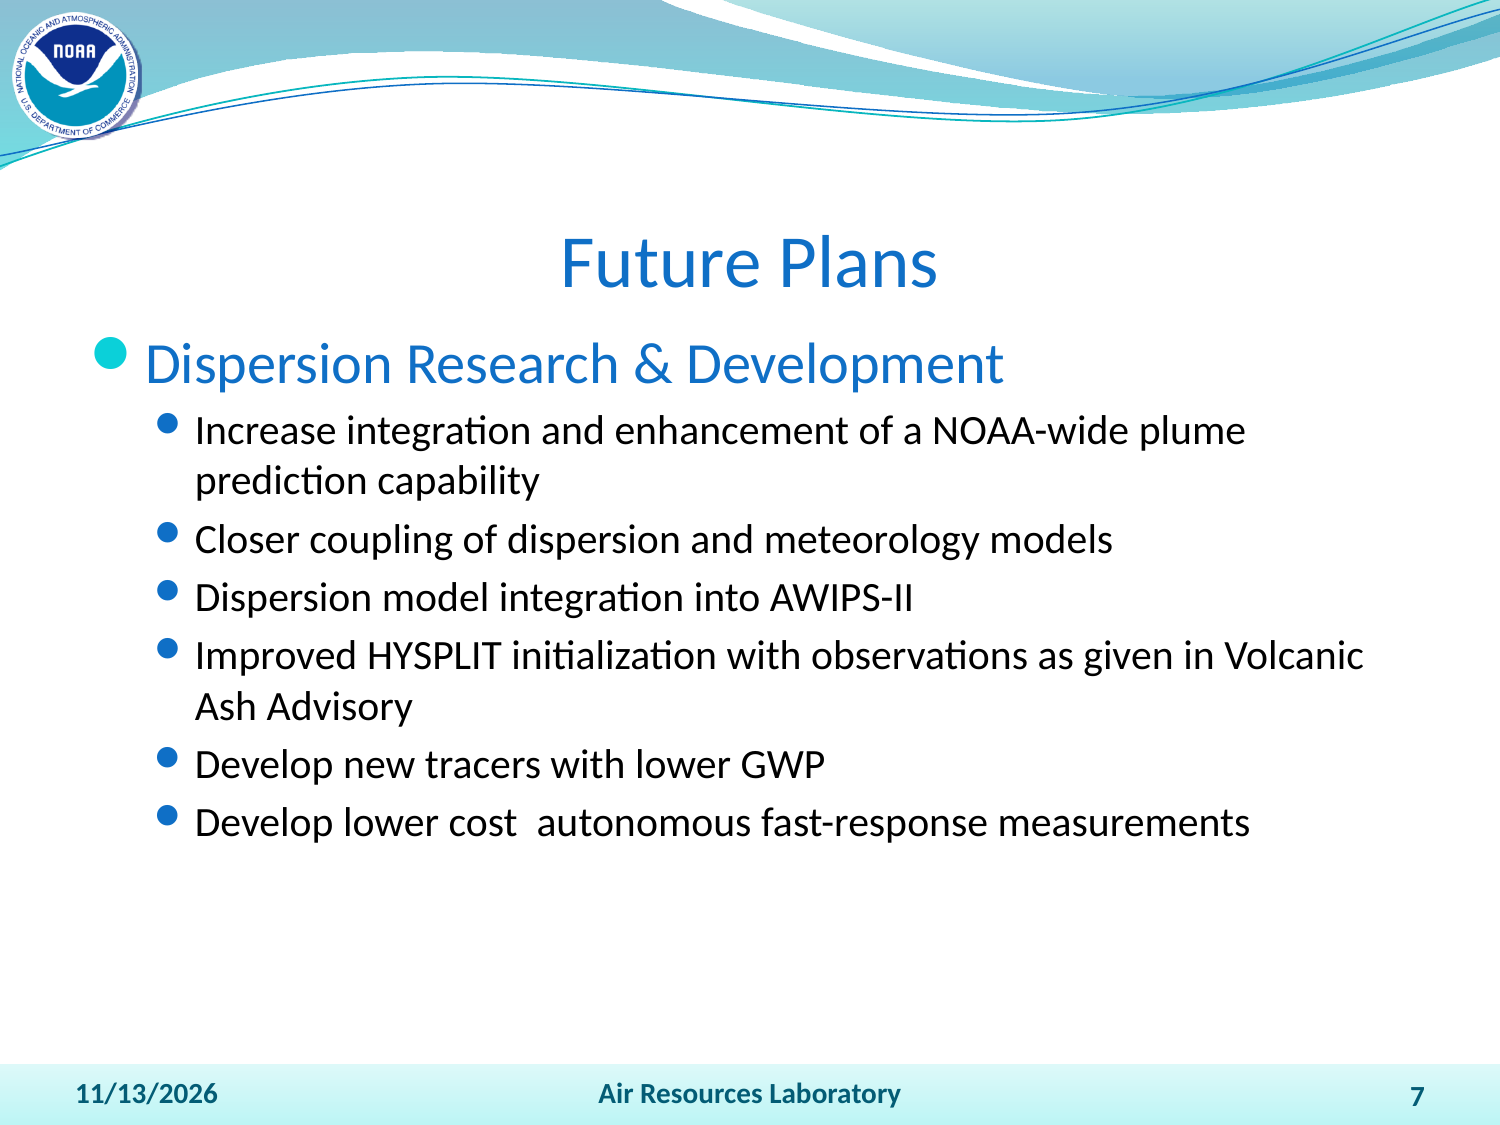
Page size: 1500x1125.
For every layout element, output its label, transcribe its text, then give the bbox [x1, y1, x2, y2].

title Future Plans [75, 115, 1425, 303]
slide_number 7 [1299, 1050, 1425, 1113]
list Dispersion Research & Development Increase integration and enhancement of a NOAA-wide plume prediction capability Closer coupling of dispersion and meteorology models Dispersion model integration into AWIPS-II Improved HYSPLIT initialization with observations as given in Volcanic Ash Advisory Develop new tracers with lower GWP Develop lower cost autonomous fast-response measurements [75, 317, 1425, 1038]
footer Air Resources Laboratory [474, 1050, 1025, 1110]
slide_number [75, 1050, 425, 1110]
picture [12, 12, 138, 138]
